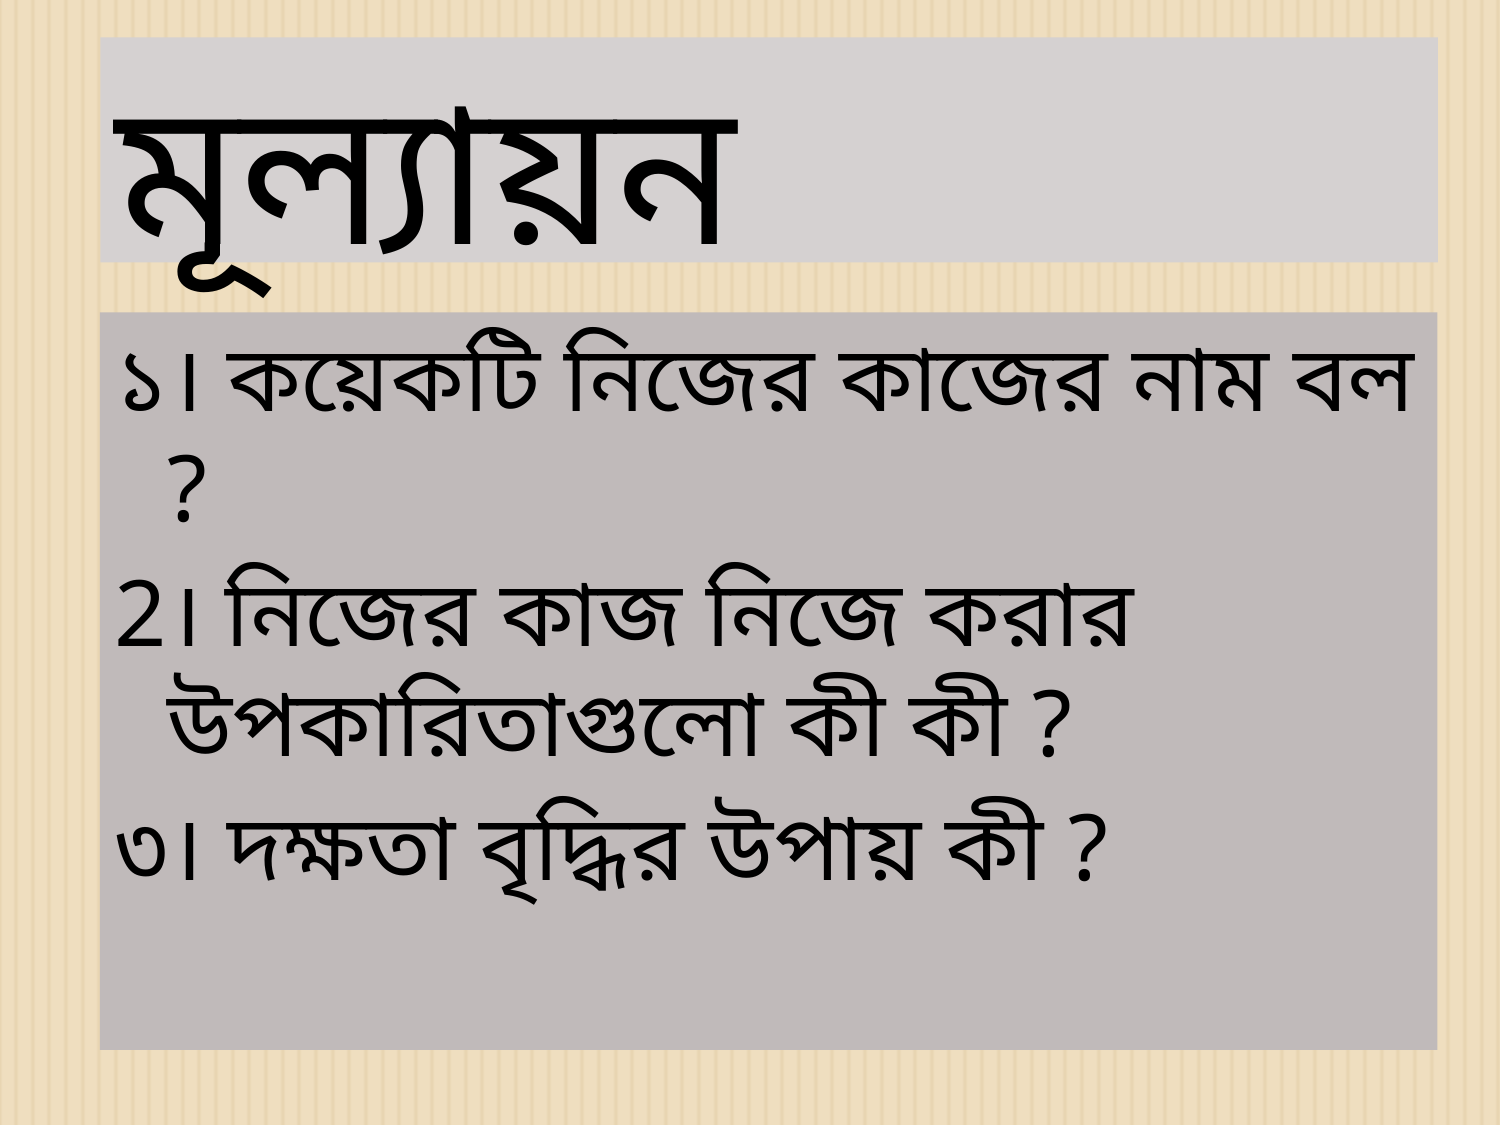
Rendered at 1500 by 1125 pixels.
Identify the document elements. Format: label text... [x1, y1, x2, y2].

text_box মূল্যায়ন [100, 37, 1438, 263]
text_box ১। কয়েকটি নিজের কাজের নাম বল ? 2। নিজের কাজ নিজে করার উপকারিতাগুলো কী কী ? ৩। দক্ষতা বৃদ্ধির উপায় কী ? [99, 312, 1438, 1050]
